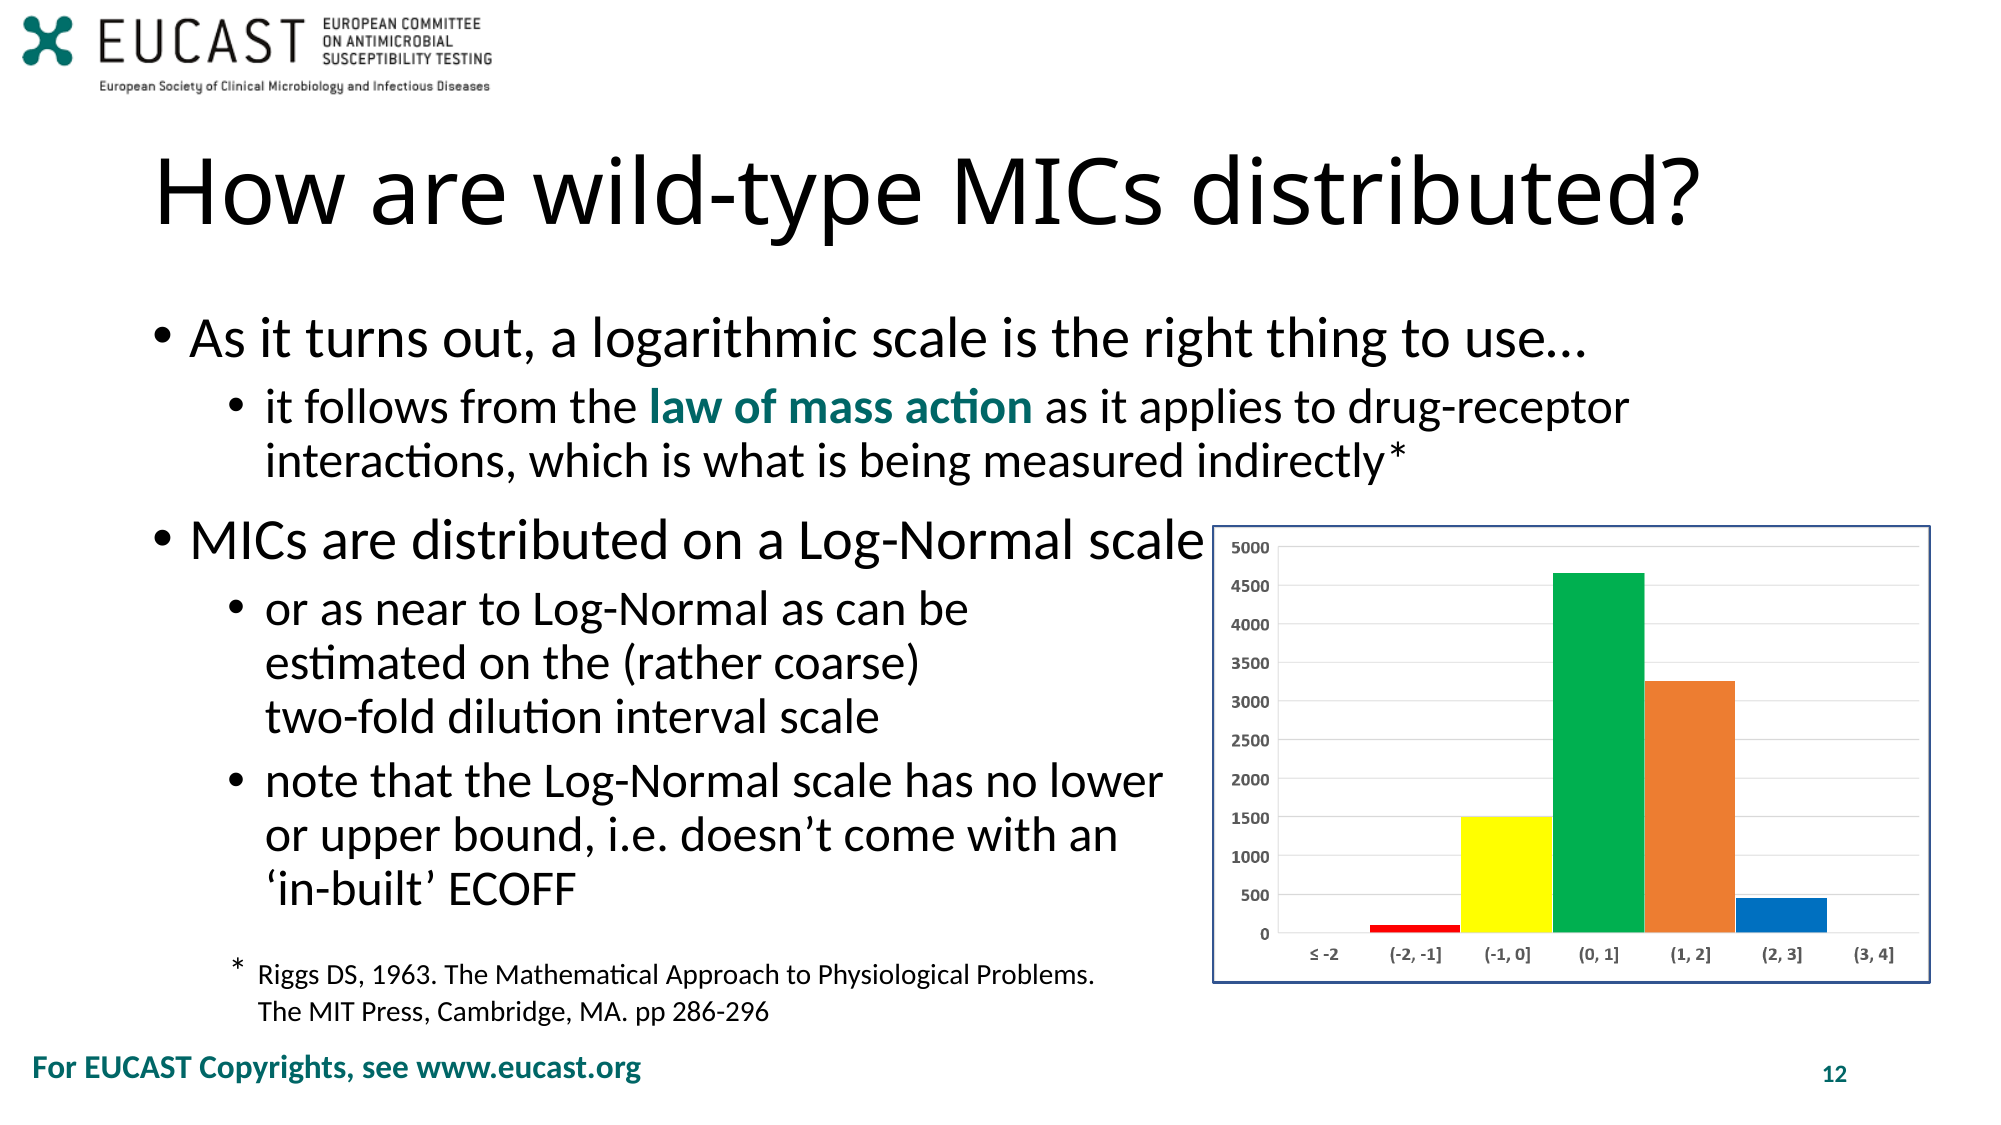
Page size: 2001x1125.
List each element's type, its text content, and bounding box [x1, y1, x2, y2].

picture [0, 0, 509, 112]
title How are wild-type MICs distributed? [137, 111, 1863, 278]
text_box * Riggs DS, 1963. The Mathematical Approach to Physiological Problems. The MIT Press, Cambridge, MA. pp 286-296 [213, 939, 1120, 1035]
slide_number 12 [1412, 1042, 1863, 1103]
list As it turns out, a logarithmic scale is the right thing to use… it follows from the law of mass action as it applies to drug-receptor interactions, which is what is being measured indirectly* MICs are distributed on a Log-Normal scale or as near to Log-Normal as can be estimated on the (rather coarse) two-fold dilution interval scale note that the Log-Normal scale has no lower or upper bound, i.e. doesn’t come with an ‘in-built’ ECOFF [137, 299, 1863, 1014]
picture [1214, 527, 1929, 982]
